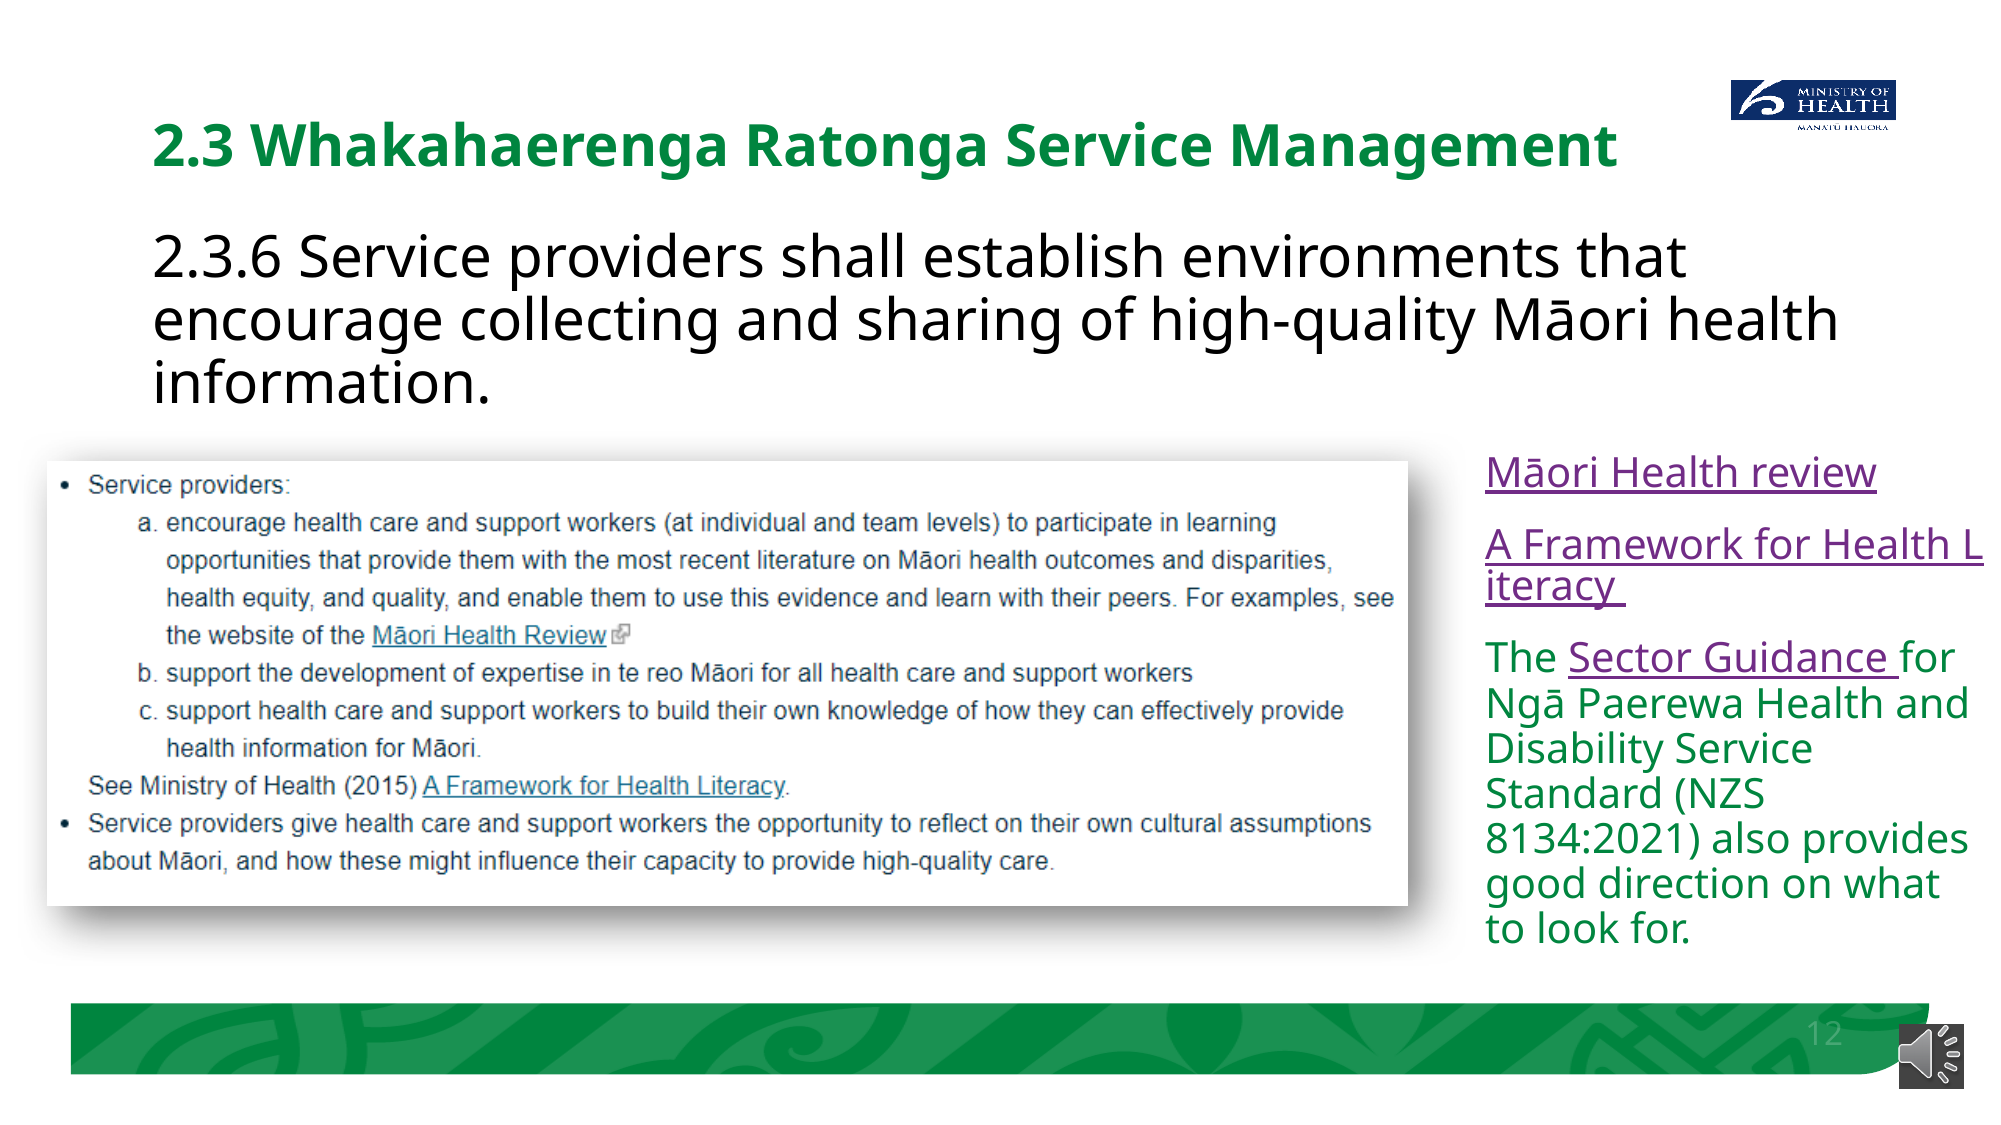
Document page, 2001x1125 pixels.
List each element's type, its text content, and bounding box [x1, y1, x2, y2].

text_box Māori Health review A Framework for Health Literacy The Sector Guidance for Ngā Paerewa Health and Disability Service Standard (NZS 8134:2021) also provides good direction on what to look for. [1470, 438, 2000, 928]
title 2.3 Whakahaerenga Ratonga Service Management [137, 59, 1863, 219]
list 2.3.6 Service providers shall establish environments that encourage collecting and sharing of high-quality Māori health information. [137, 219, 1863, 483]
picture [1863, 80, 1896, 130]
picture [47, 461, 1408, 906]
picture [0, 1004, 2000, 1125]
